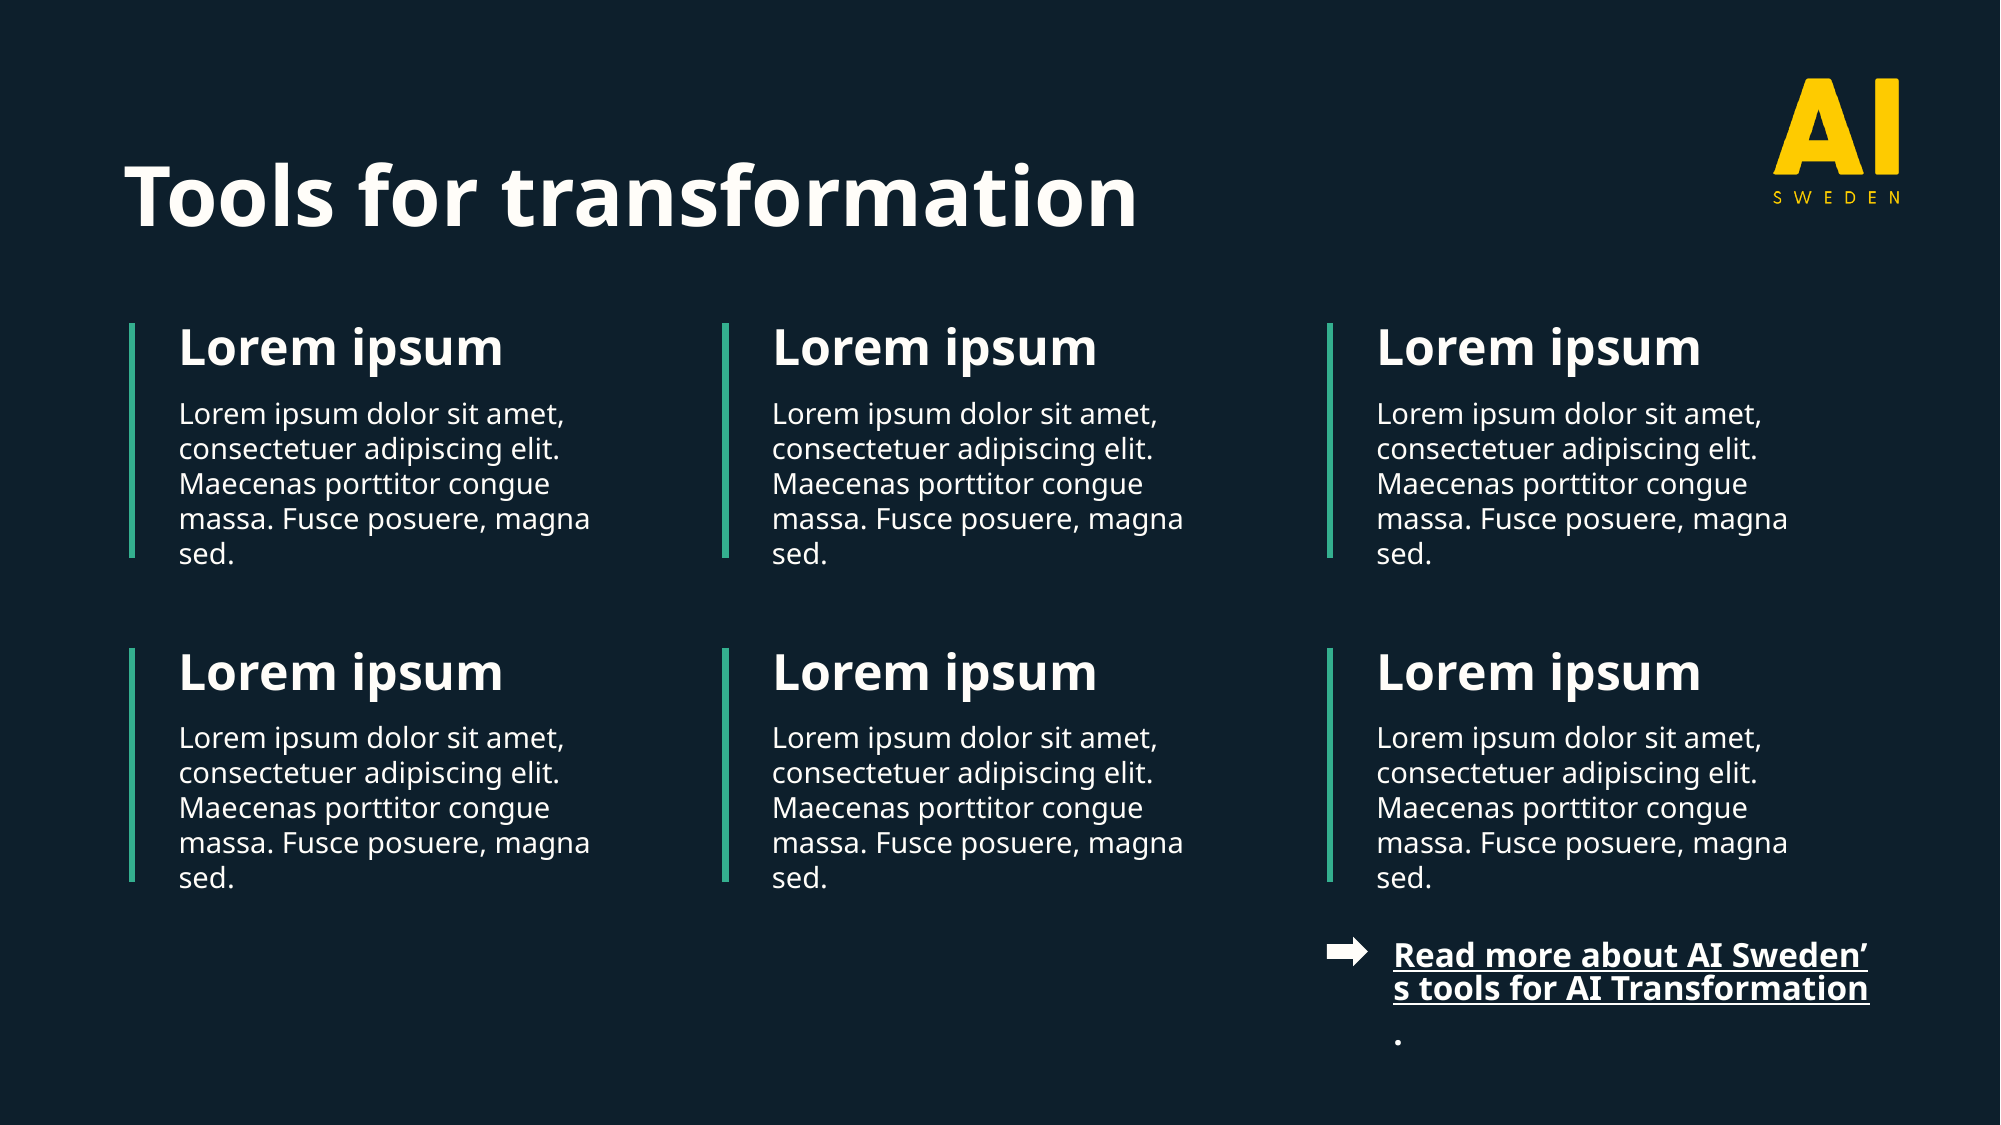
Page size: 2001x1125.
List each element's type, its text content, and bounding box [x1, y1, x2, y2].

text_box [1329, 314, 1887, 559]
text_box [1329, 639, 1887, 883]
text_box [725, 639, 1283, 883]
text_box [725, 314, 1283, 559]
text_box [132, 639, 689, 883]
text_box Tools for transformation [108, 147, 1589, 275]
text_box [132, 314, 689, 559]
picture [1773, 78, 1900, 204]
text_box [1326, 926, 1890, 989]
